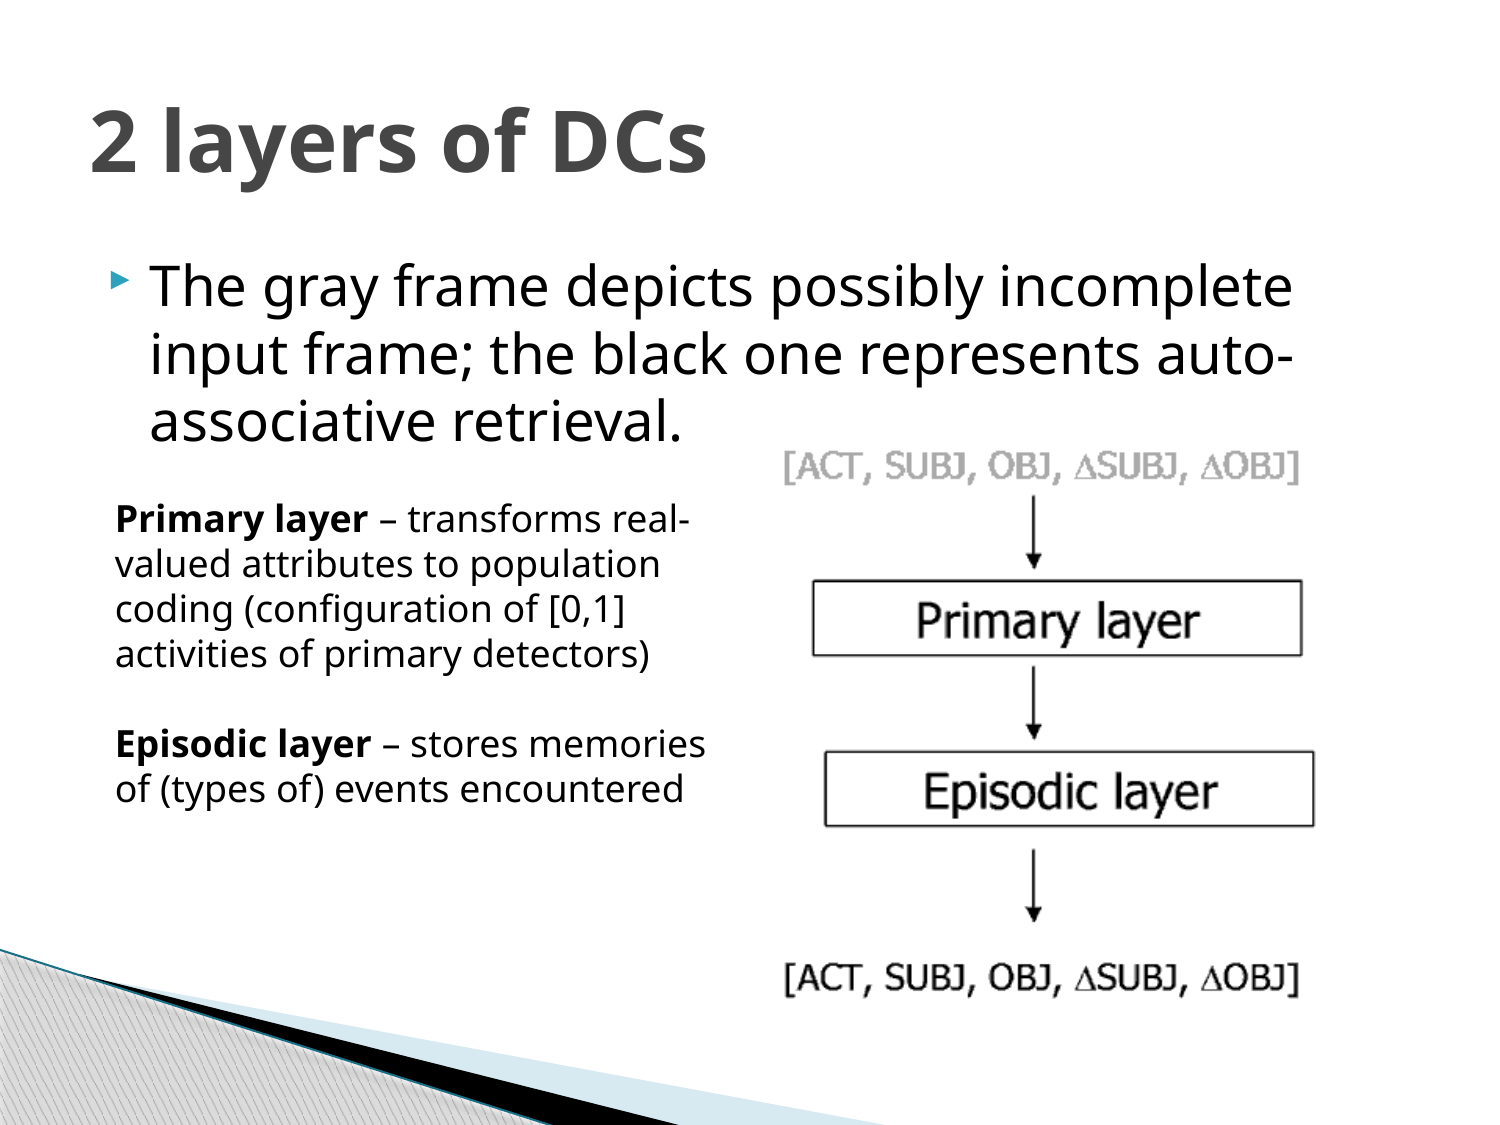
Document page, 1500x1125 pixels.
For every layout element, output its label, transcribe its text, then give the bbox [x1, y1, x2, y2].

list The gray frame depicts possibly incomplete input frame; the black one represents auto-associative retrieval. [75, 243, 1425, 986]
text_box Primary layer – transforms real-valued attributes to population coding (configuration of [0,1] activities of primary detectors) Episodic layer – stores memories of (types of) events encountered [99, 487, 750, 818]
picture [774, 437, 1322, 1013]
title 2 layers of DCs [75, 45, 1425, 233]
